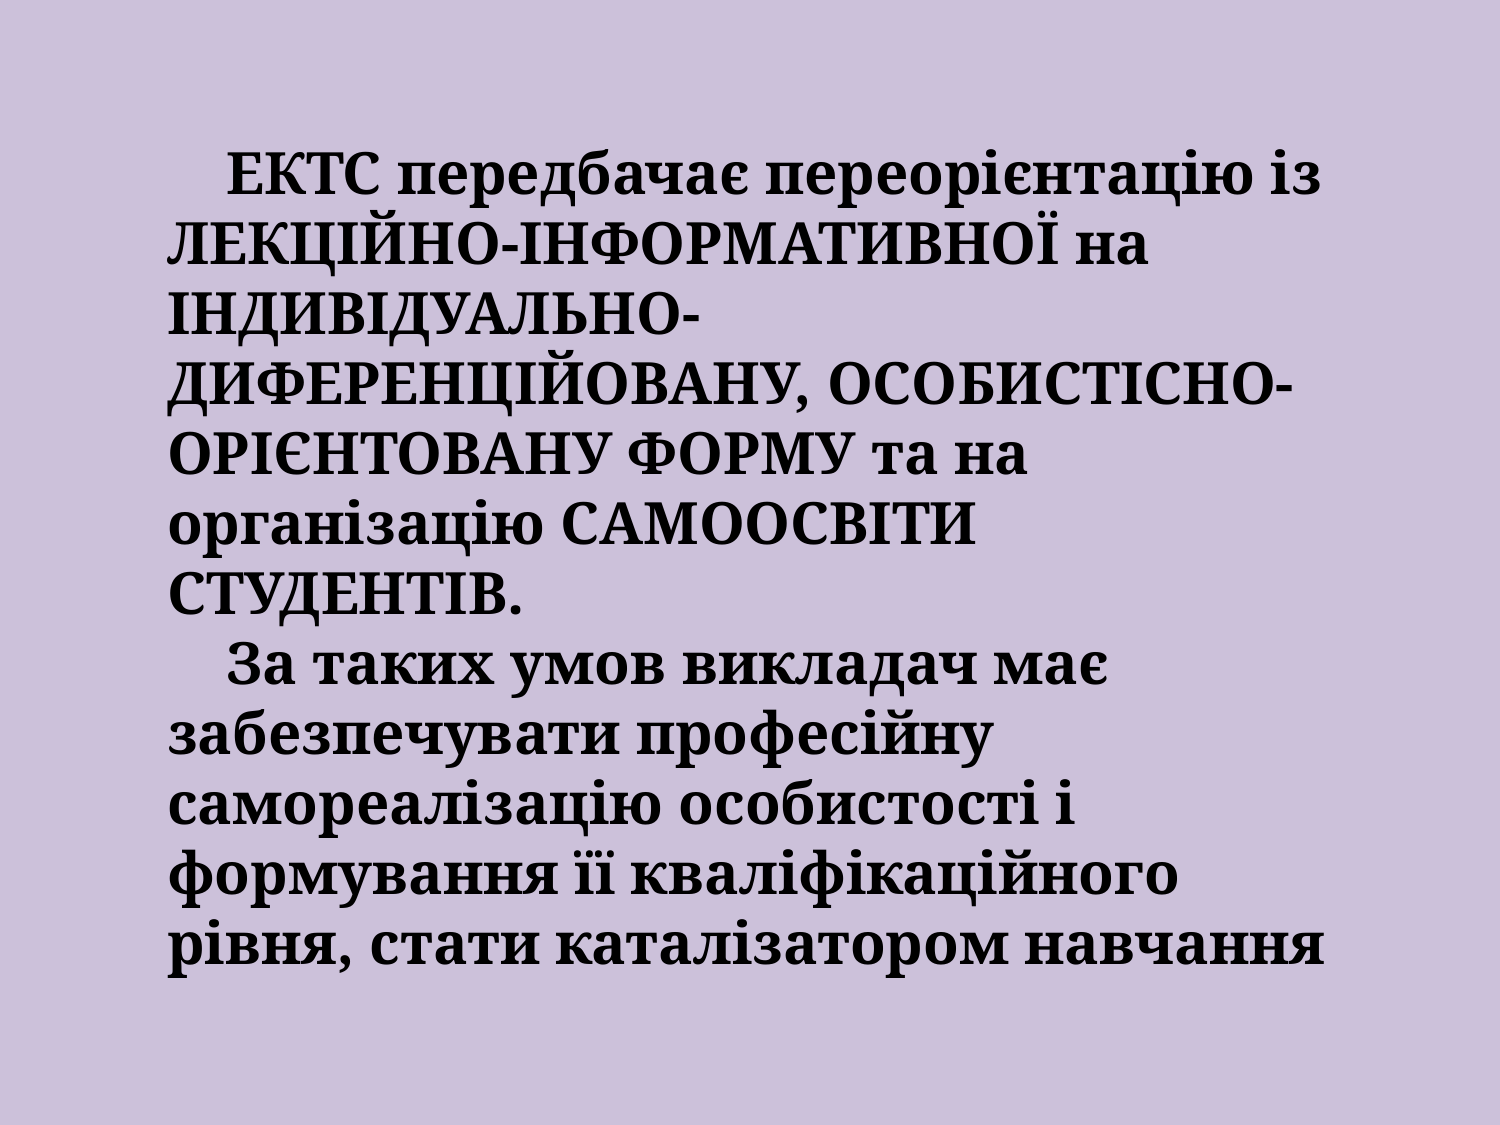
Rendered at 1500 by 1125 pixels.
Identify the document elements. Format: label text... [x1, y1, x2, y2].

text_box ЕКТС передбачає переорієнтацію із лекційно-інформативної на індивідуально-диференційовану, особистісно-орієнтовану форму та на організацію самоосвіти студентів. За таких умов викладач має забезпечувати професійну самореалізацію особистості і формування її кваліфікаційного рівня, стати каталізатором навчання [152, 128, 1348, 984]
